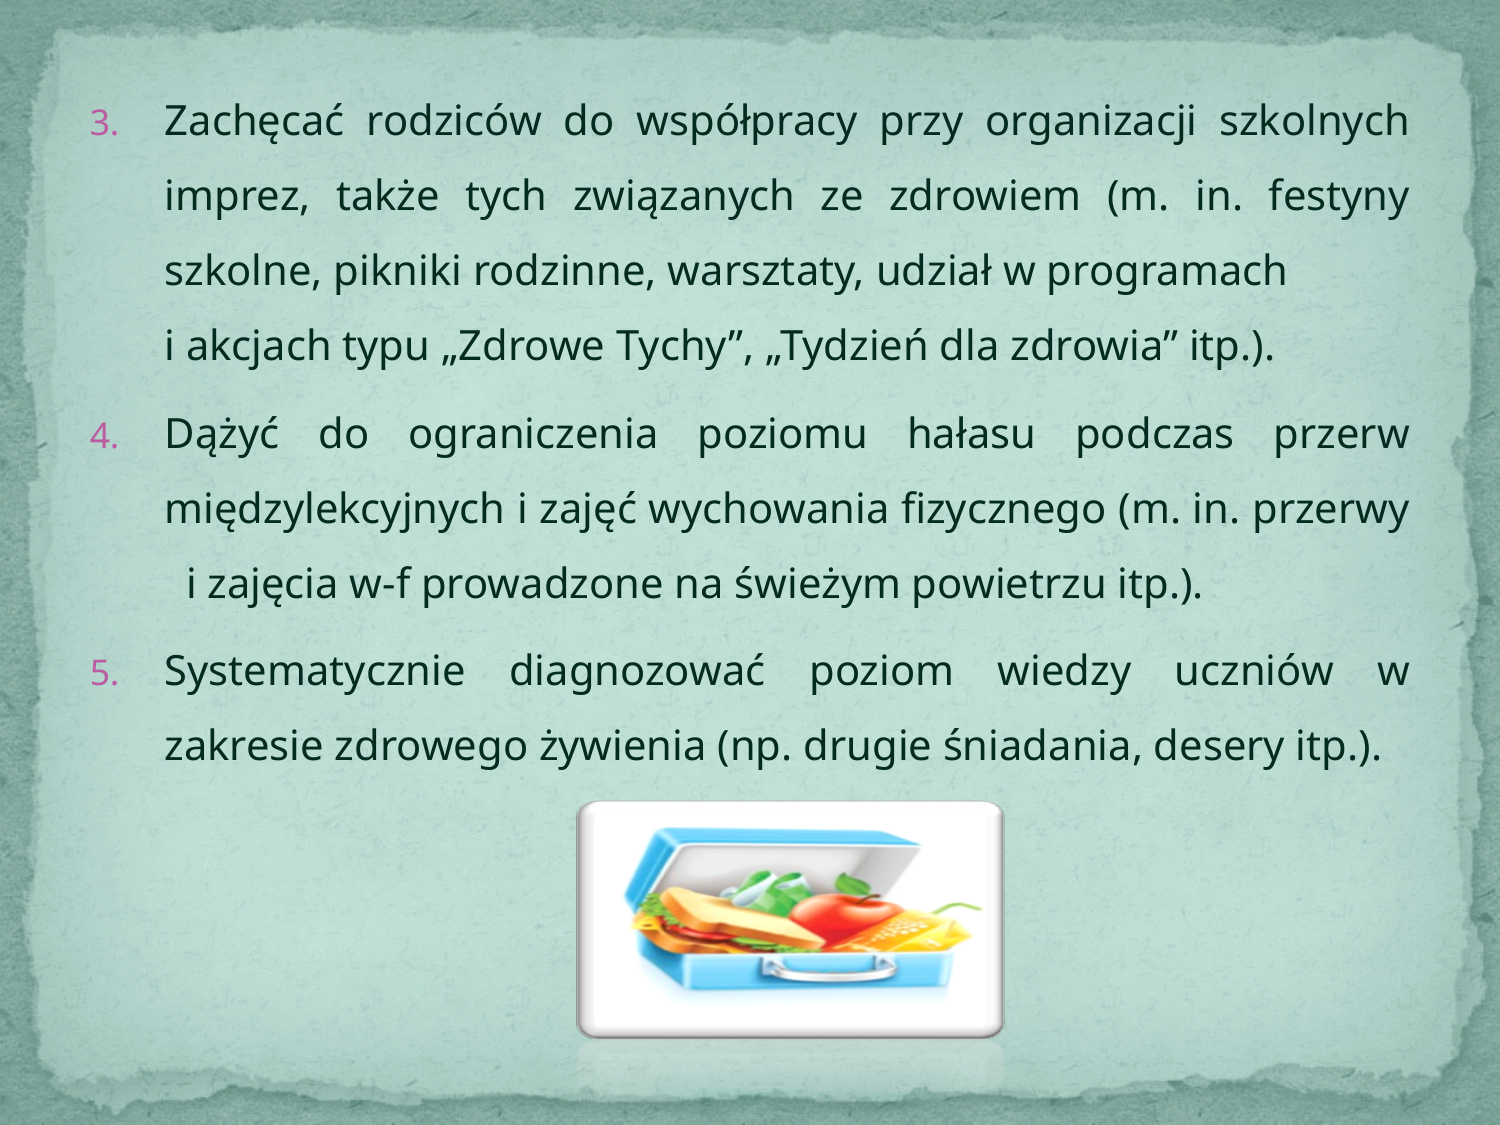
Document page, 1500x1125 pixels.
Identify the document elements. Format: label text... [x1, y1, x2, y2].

list Zachęcać rodziców do współpracy przy organizacji szkolnych imprez, także tych związanych ze zdrowiem (m. in. festyny szkolne, pikniki rodzinne, warsztaty, udział w programach i akcjach typu „Zdrowe Tychy”, „Tydzień dla zdrowia” itp.). Dążyć do ograniczenia poziomu hałasu podczas przerw międzylekcyjnych i zajęć wychowania fizycznego (m. in. przerwy i zajęcia w-f prowadzone na świeżym powietrzu itp.). Systematycznie diagnozować poziom wiedzy uczniów w zakresie zdrowego żywienia (np. drugie śniadania, desery itp.). [75, 113, 1425, 1020]
picture [571, 798, 1009, 1125]
